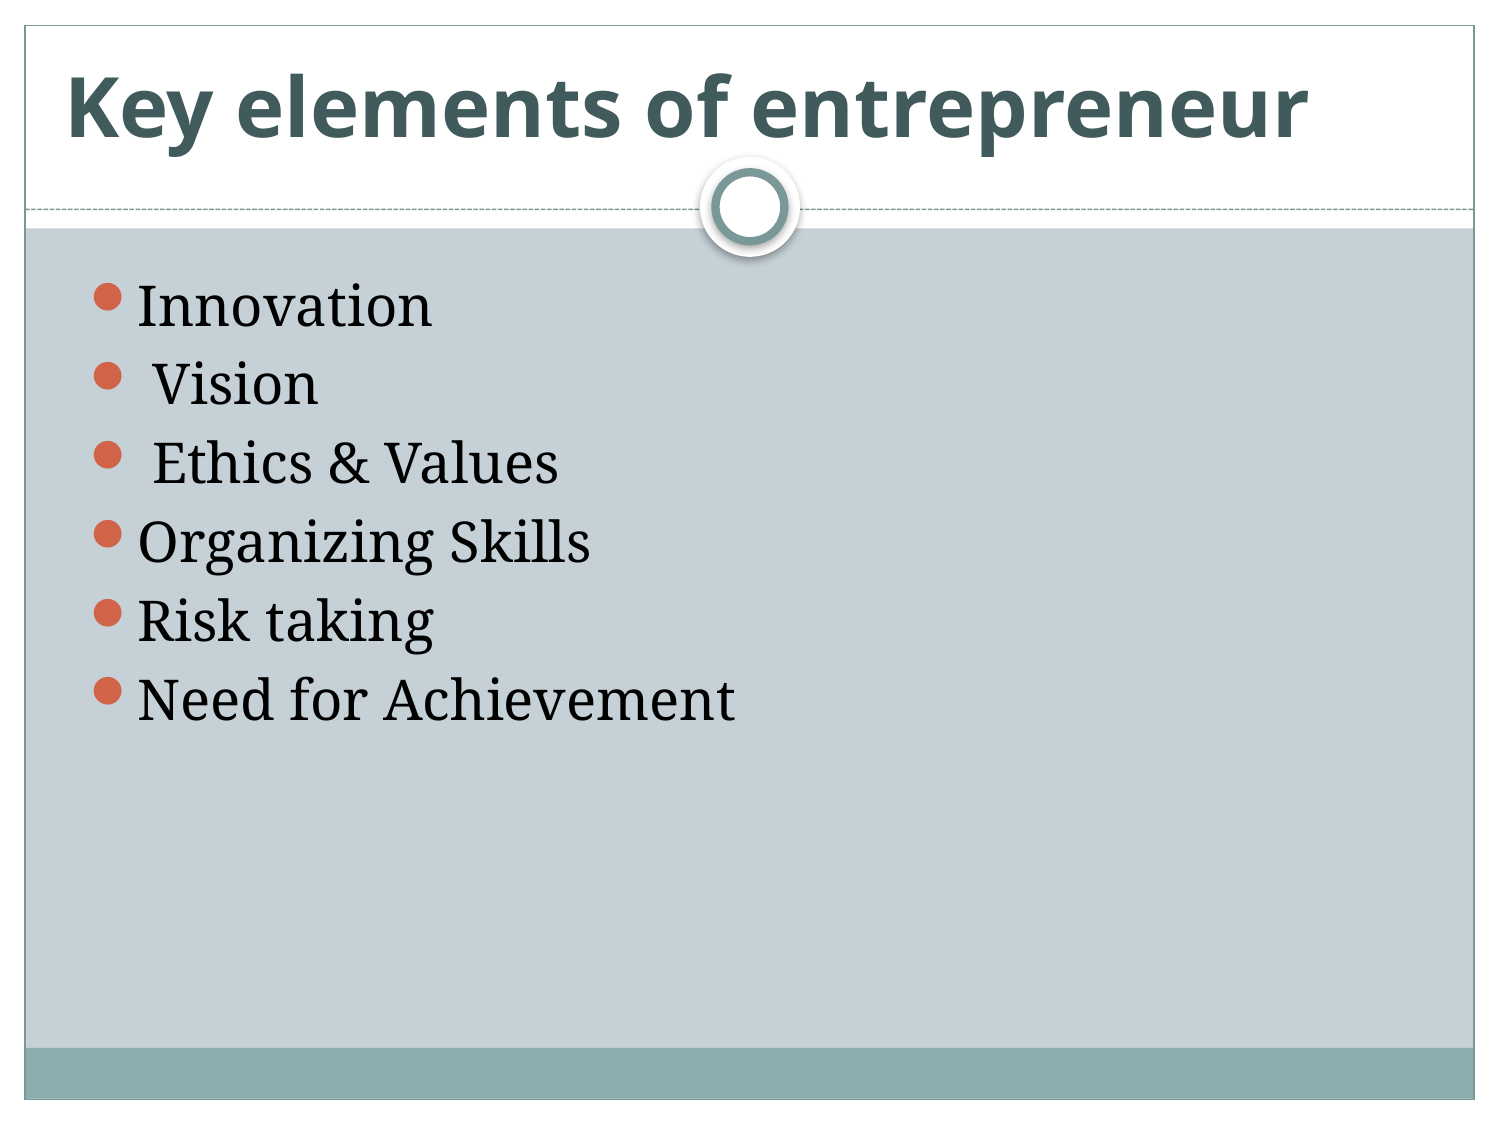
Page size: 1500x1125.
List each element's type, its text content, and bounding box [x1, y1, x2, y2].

title Key elements of entrepreneur [49, 37, 1450, 162]
list Innovation Vision Ethics & Values Organizing Skills Risk taking Need for Achievement [75, 262, 1425, 850]
